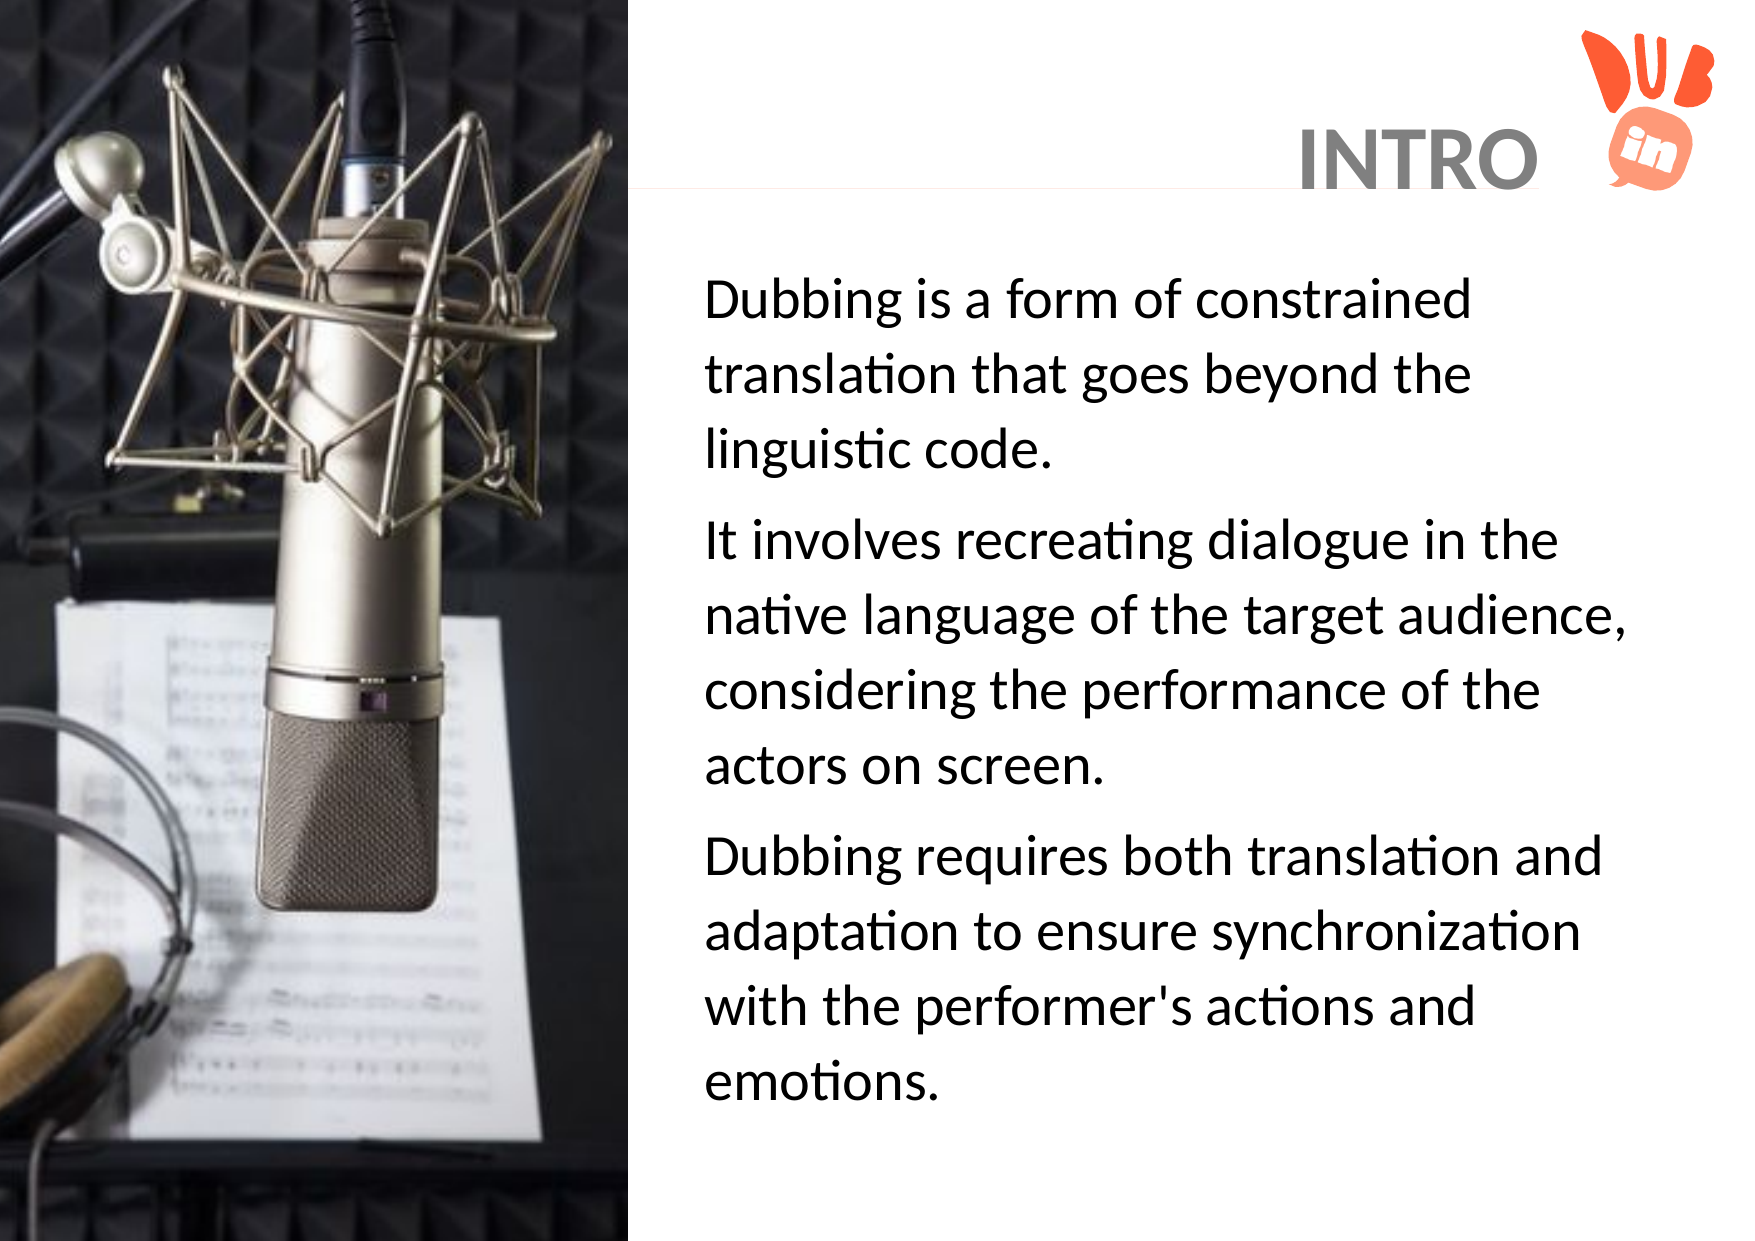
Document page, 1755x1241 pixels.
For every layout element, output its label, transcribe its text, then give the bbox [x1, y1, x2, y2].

title INTRO [633, 90, 1555, 173]
picture [0, 0, 628, 1241]
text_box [1608, 44, 1715, 192]
text_box [1656, 36, 1667, 43]
text_box Dubbing is a form of constrained translation that goes beyond the linguistic code. It involves recreating dialogue in the native language of the target audience, considering the performance of the actors on screen. Dubbing requires both translation and adaptation to ensure synchronization with the performer's actions and emotions. [704, 253, 1661, 1112]
text_box [1634, 33, 1645, 43]
text_box [1581, 30, 1612, 98]
